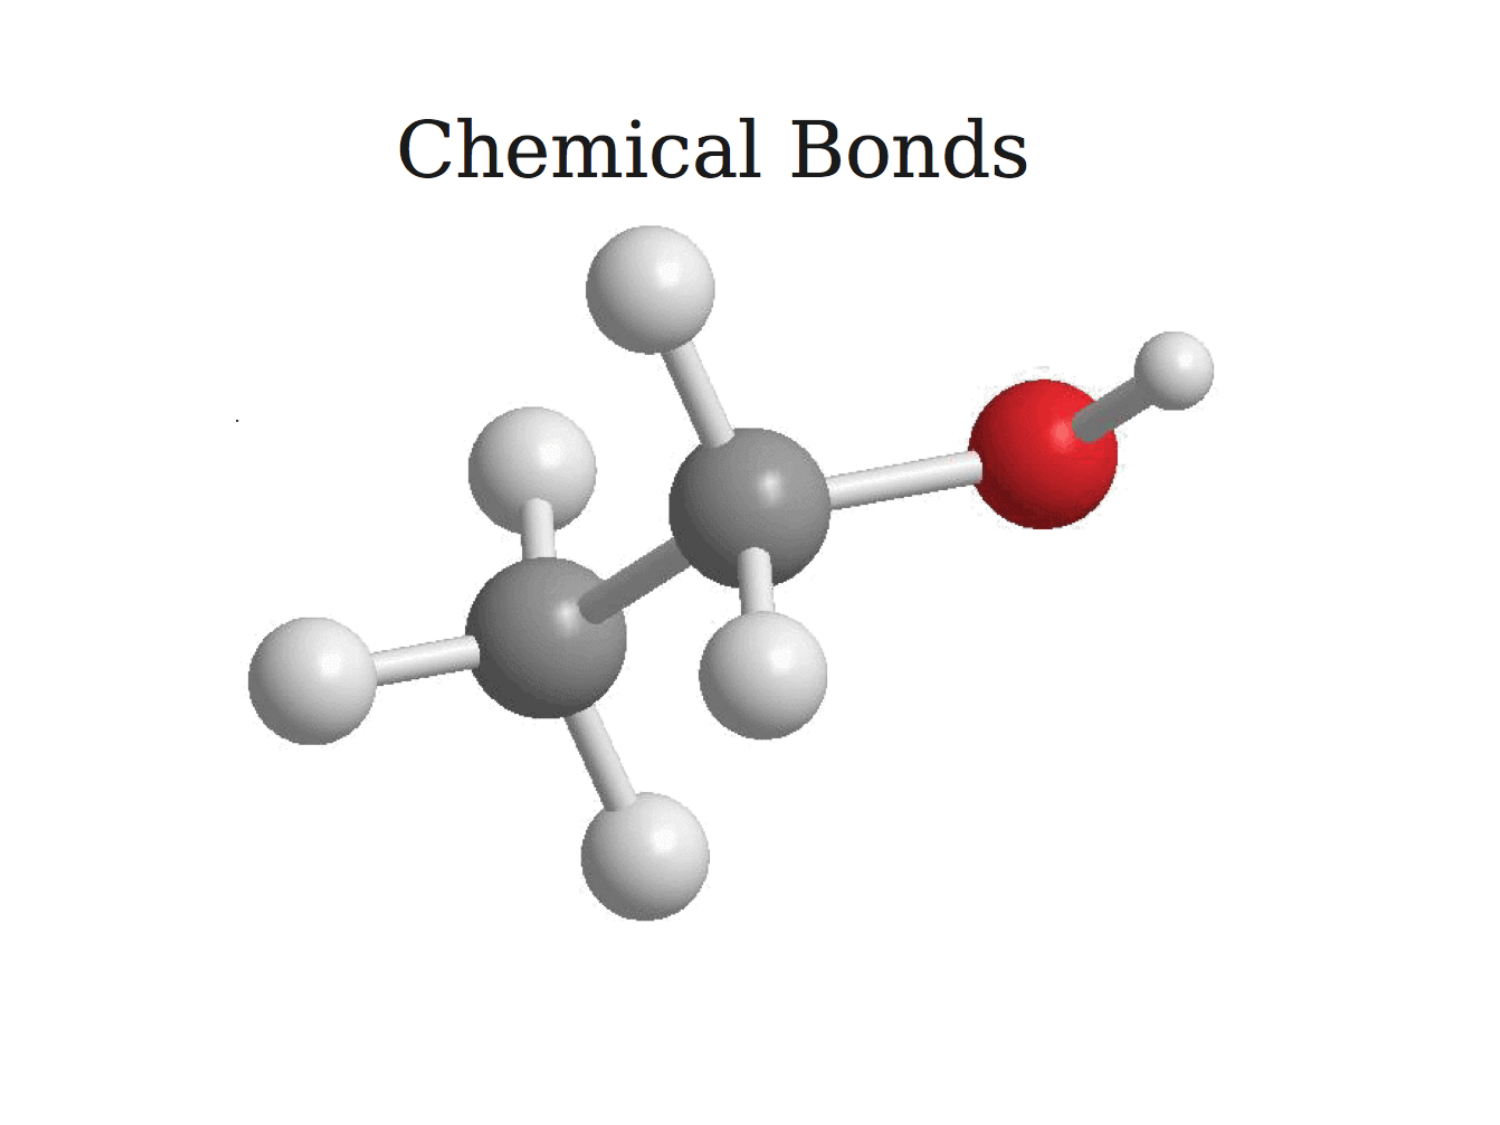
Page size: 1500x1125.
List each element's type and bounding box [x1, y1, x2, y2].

picture [148, 71, 1274, 990]
